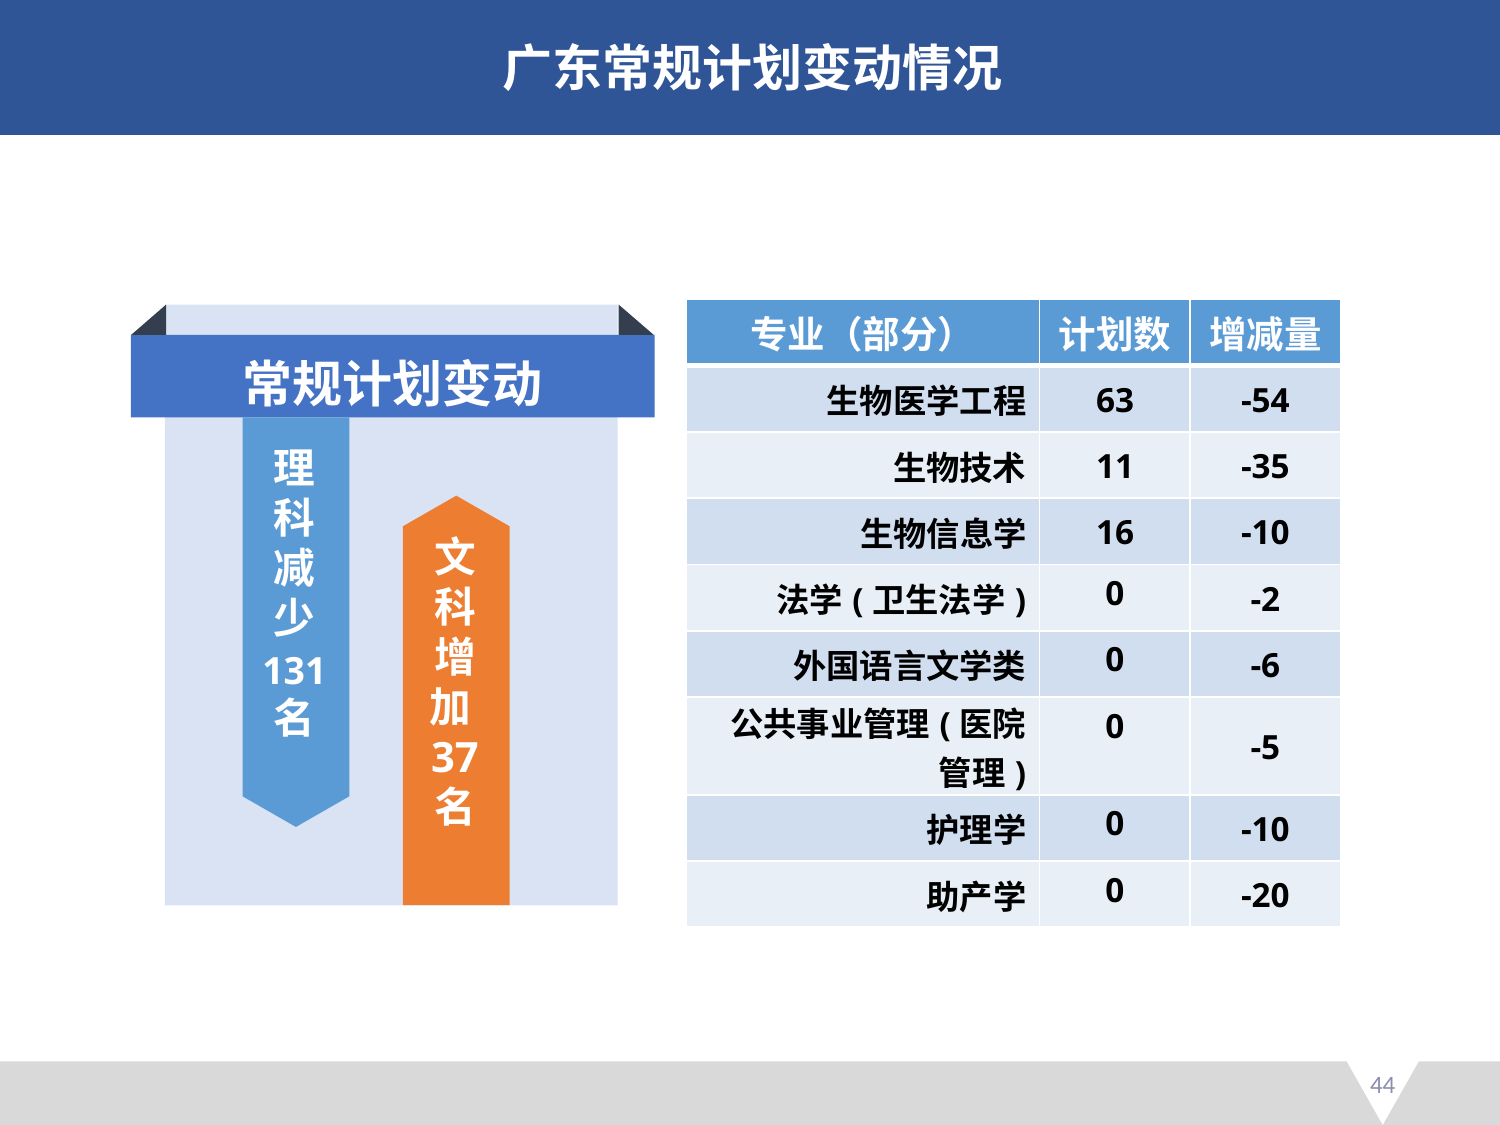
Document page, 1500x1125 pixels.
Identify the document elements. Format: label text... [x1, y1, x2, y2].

table_header 专业（部分） [687, 300, 1039, 363]
table_cell 公共事业管理(医院管理) [687, 698, 1039, 794]
table_cell 生物医学工程 [687, 368, 1039, 431]
table_cell 63 [1040, 368, 1189, 431]
table_cell 护理学 [687, 796, 1039, 860]
text_box [402, 525, 510, 906]
table_cell -5 [1191, 698, 1340, 794]
table_cell 助产学 [687, 862, 1039, 926]
table_cell -10 [1191, 499, 1340, 564]
text_box 广东常规计划变动情况 [381, 29, 1124, 104]
table_cell 0 [1040, 632, 1189, 696]
table_header 增减量 [1191, 300, 1340, 363]
table_header 计划数 [1040, 300, 1189, 363]
table_cell -2 [1191, 565, 1340, 630]
table_cell -54 [1191, 368, 1340, 431]
table_cell -6 [1191, 632, 1340, 696]
table_cell 0 [1040, 698, 1189, 794]
table_cell 11 [1040, 433, 1189, 497]
table_cell -20 [1191, 862, 1340, 926]
slide_number 44 [1351, 1053, 1414, 1114]
table_cell -10 [1191, 796, 1340, 860]
text_box 理科减少 名 [241, 434, 348, 750]
table_cell 0 [1040, 565, 1189, 630]
text_box [408, 495, 504, 523]
text_box 文科增加37 名 [401, 523, 509, 838]
text_box [242, 418, 350, 827]
table_cell 0 [1040, 862, 1189, 926]
table_cell 法学(卫生法学) [687, 565, 1039, 630]
table_cell 生物信息学 [687, 499, 1039, 564]
table_cell 生物技术 [687, 433, 1039, 497]
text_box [130, 304, 655, 418]
table_cell 0 [1040, 796, 1189, 860]
table_cell 16 [1040, 499, 1189, 564]
text_box 131 [247, 639, 342, 700]
table_cell 外国语言文学类 [687, 632, 1039, 696]
text_box [164, 418, 619, 906]
table_cell -35 [1191, 433, 1340, 497]
